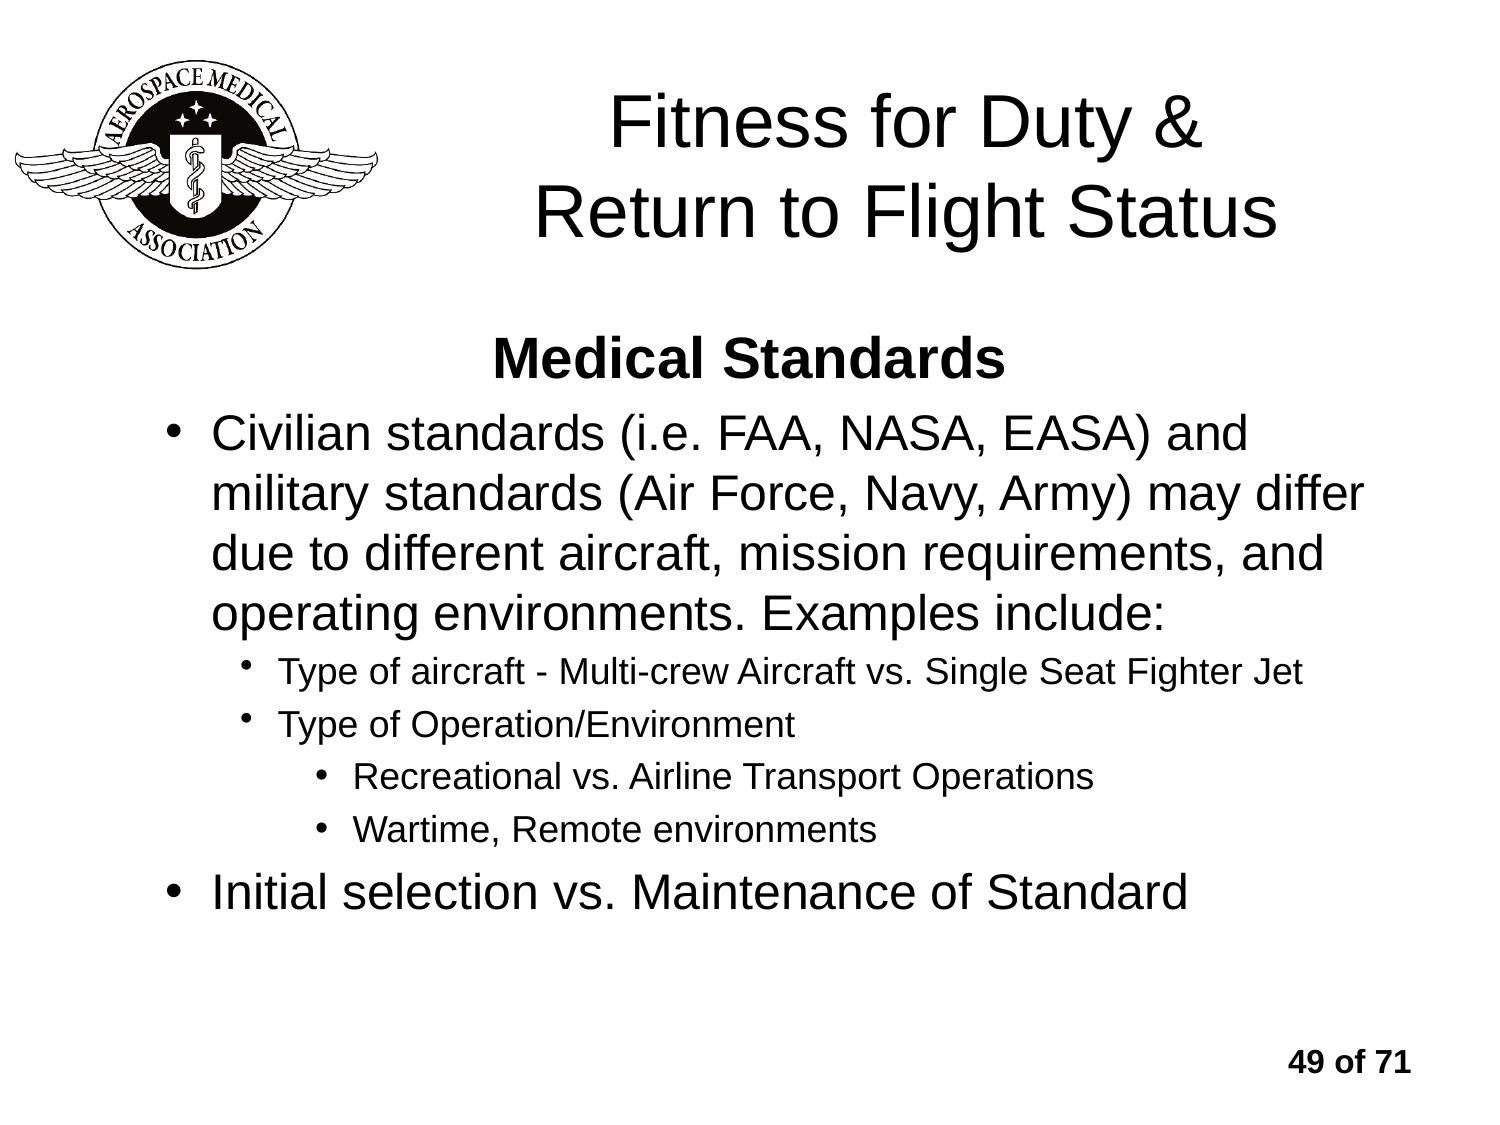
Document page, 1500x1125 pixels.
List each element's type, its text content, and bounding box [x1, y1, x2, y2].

list Medical Standards Civilian standards (i.e. FAA, NASA, EASA) and military standards (Air Force, Navy, Army) may differ due to different aircraft, mission requirements, and operating environments. Examples include: Type of aircraft - Multi-crew Aircraft vs. Single Seat Fighter Jet Type of Operation/Environment Recreational vs. Airline Transport Operations Wartime, Remote environments Initial selection vs. Maintenance of Standard [74, 312, 1426, 1026]
text_box 49 of 71 [1262, 1037, 1438, 1089]
title Fitness for Duty & Return to Flight Status [387, 62, 1426, 263]
picture [11, 55, 381, 274]
